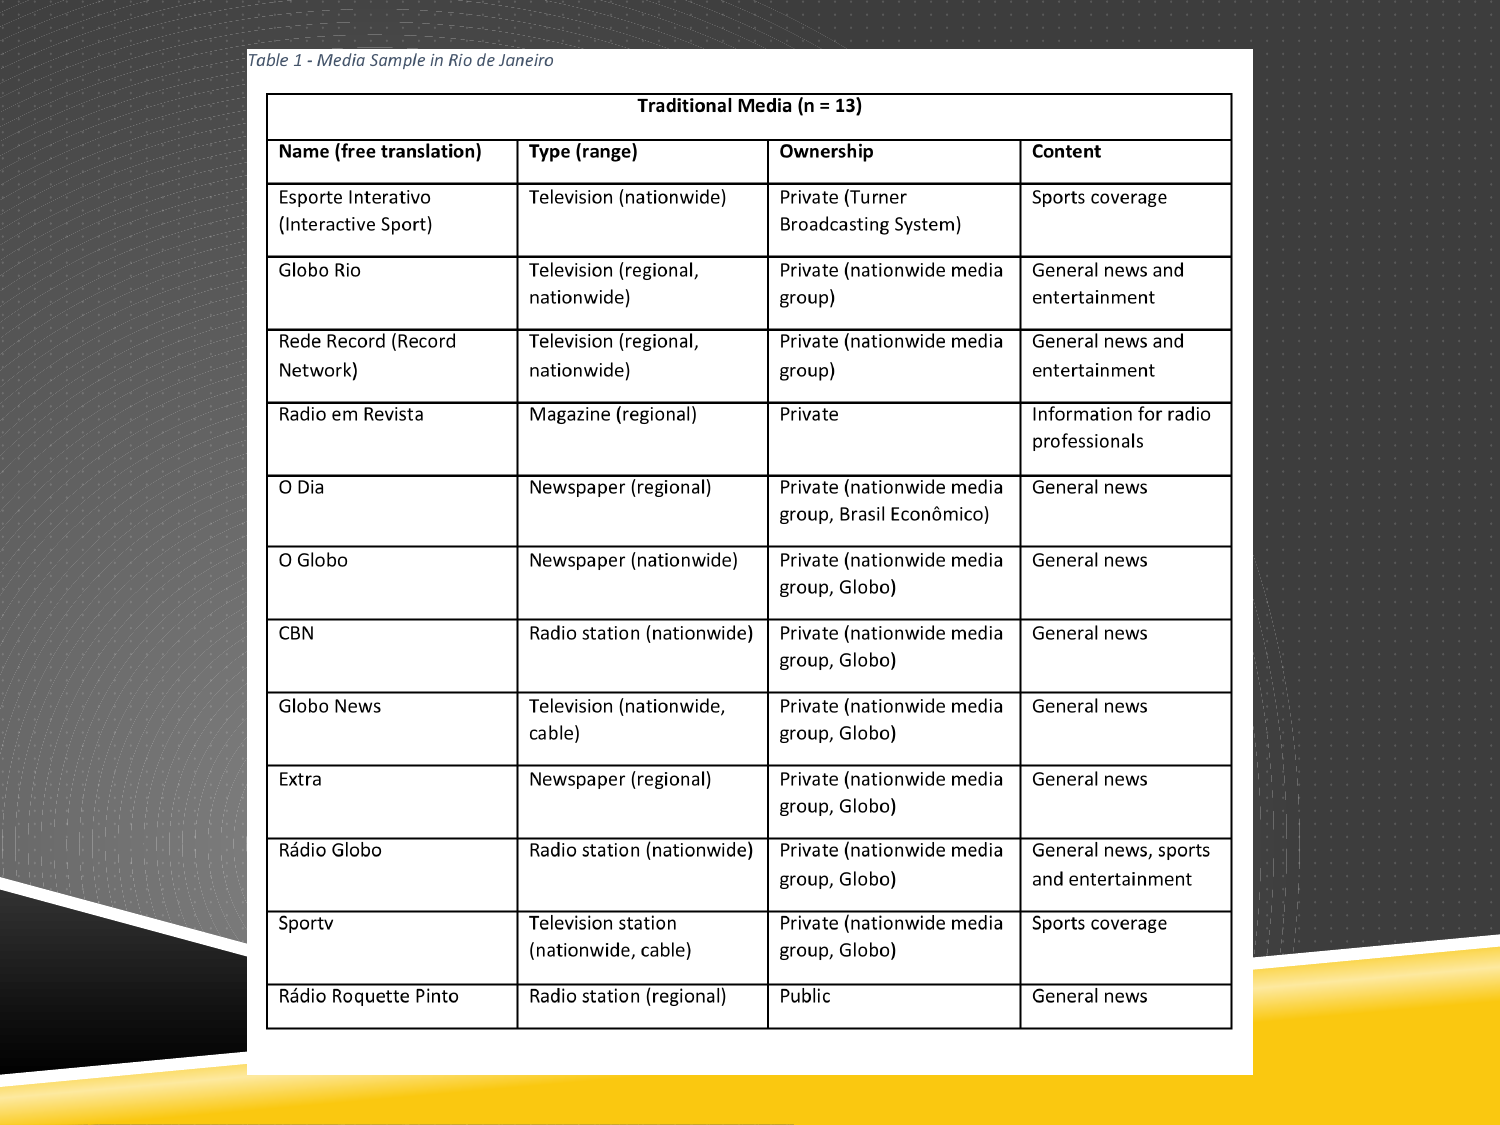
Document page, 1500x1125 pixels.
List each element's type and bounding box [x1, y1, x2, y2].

text_box [247, 49, 1253, 1076]
